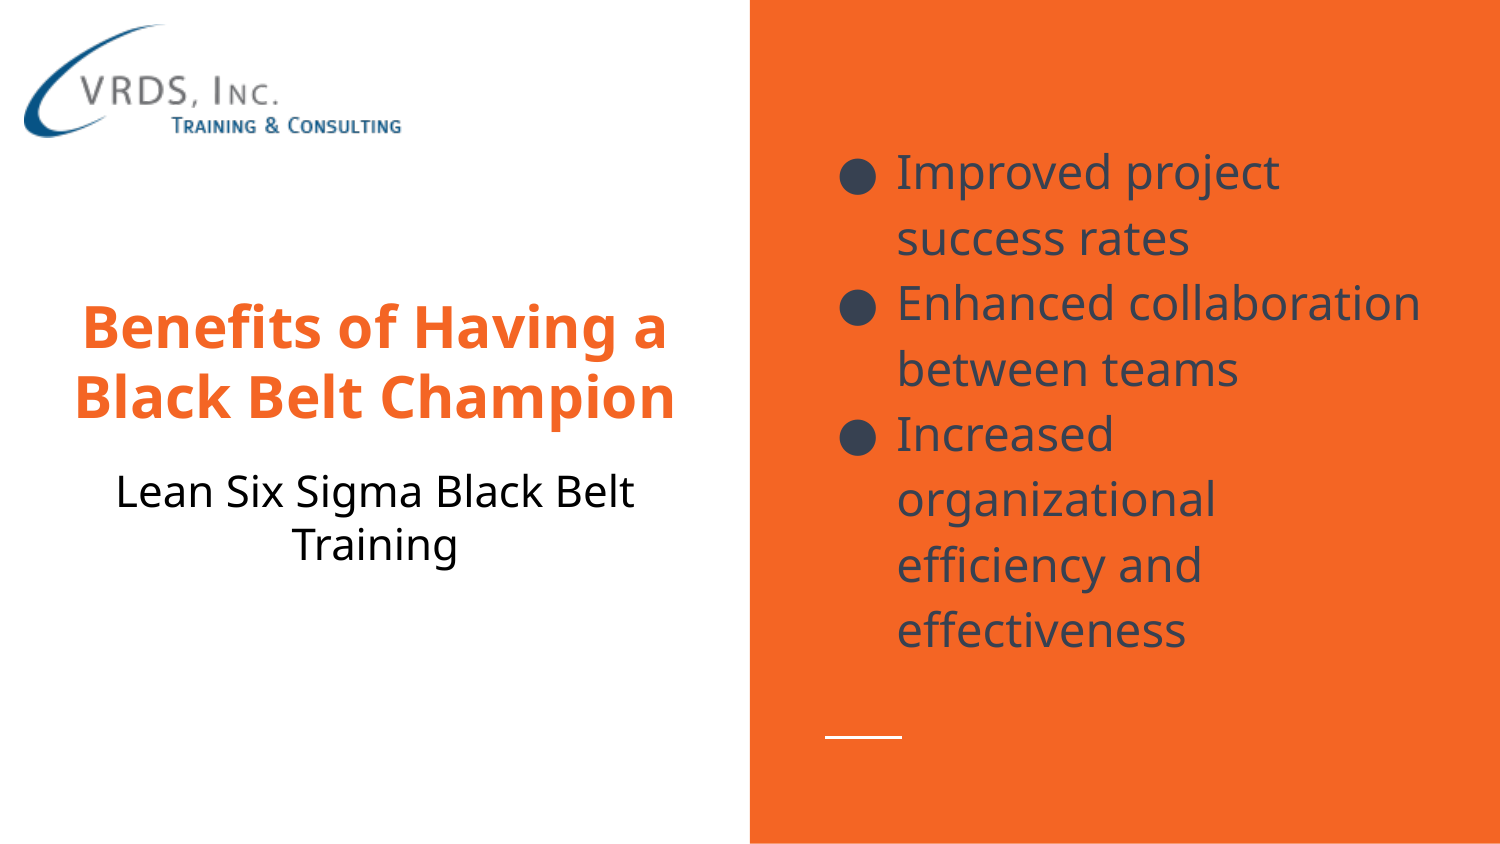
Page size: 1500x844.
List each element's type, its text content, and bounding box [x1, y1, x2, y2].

title Benefits of Having a Black Belt Champion [43, 229, 708, 446]
list Improved project success rates Enhanced collaboration between teams Increased organizational efficiency and effectiveness [810, 118, 1440, 725]
picture [24, 24, 402, 138]
subtitle Lean Six Sigma Black Belt Training [43, 448, 708, 670]
